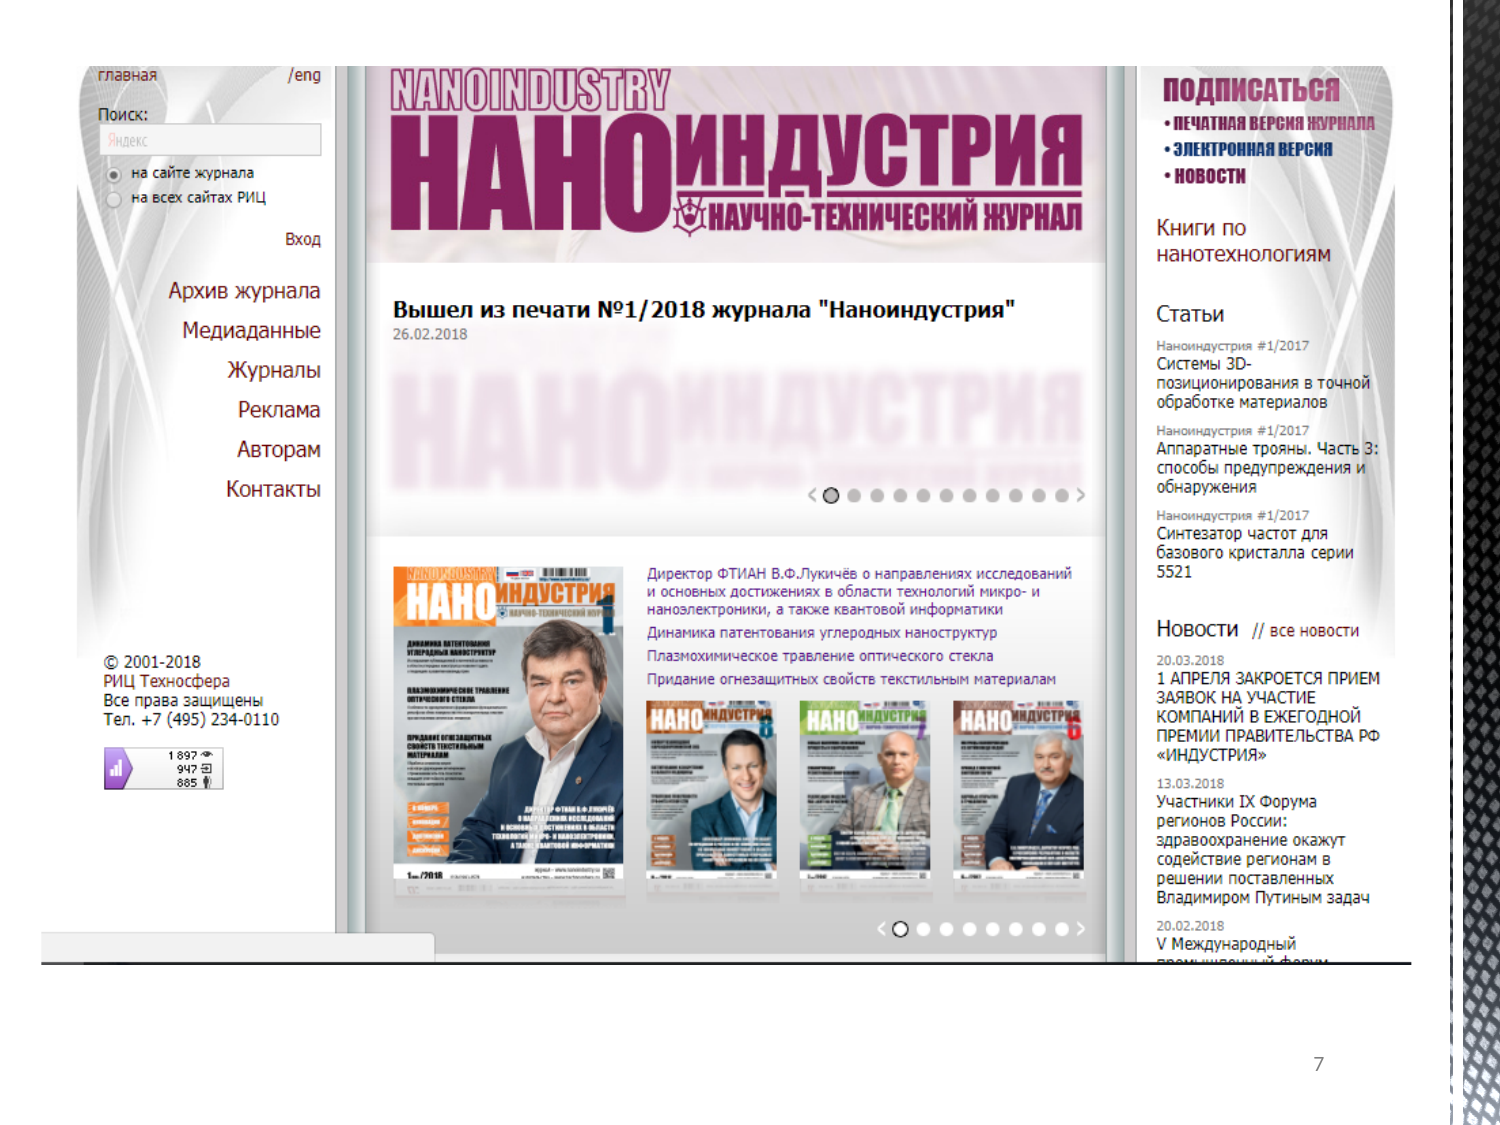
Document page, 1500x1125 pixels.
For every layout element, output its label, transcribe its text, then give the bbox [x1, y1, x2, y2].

slide_number 7 [1275, 1050, 1363, 1075]
picture [41, 66, 1412, 965]
picture [1447, 0, 1500, 1125]
